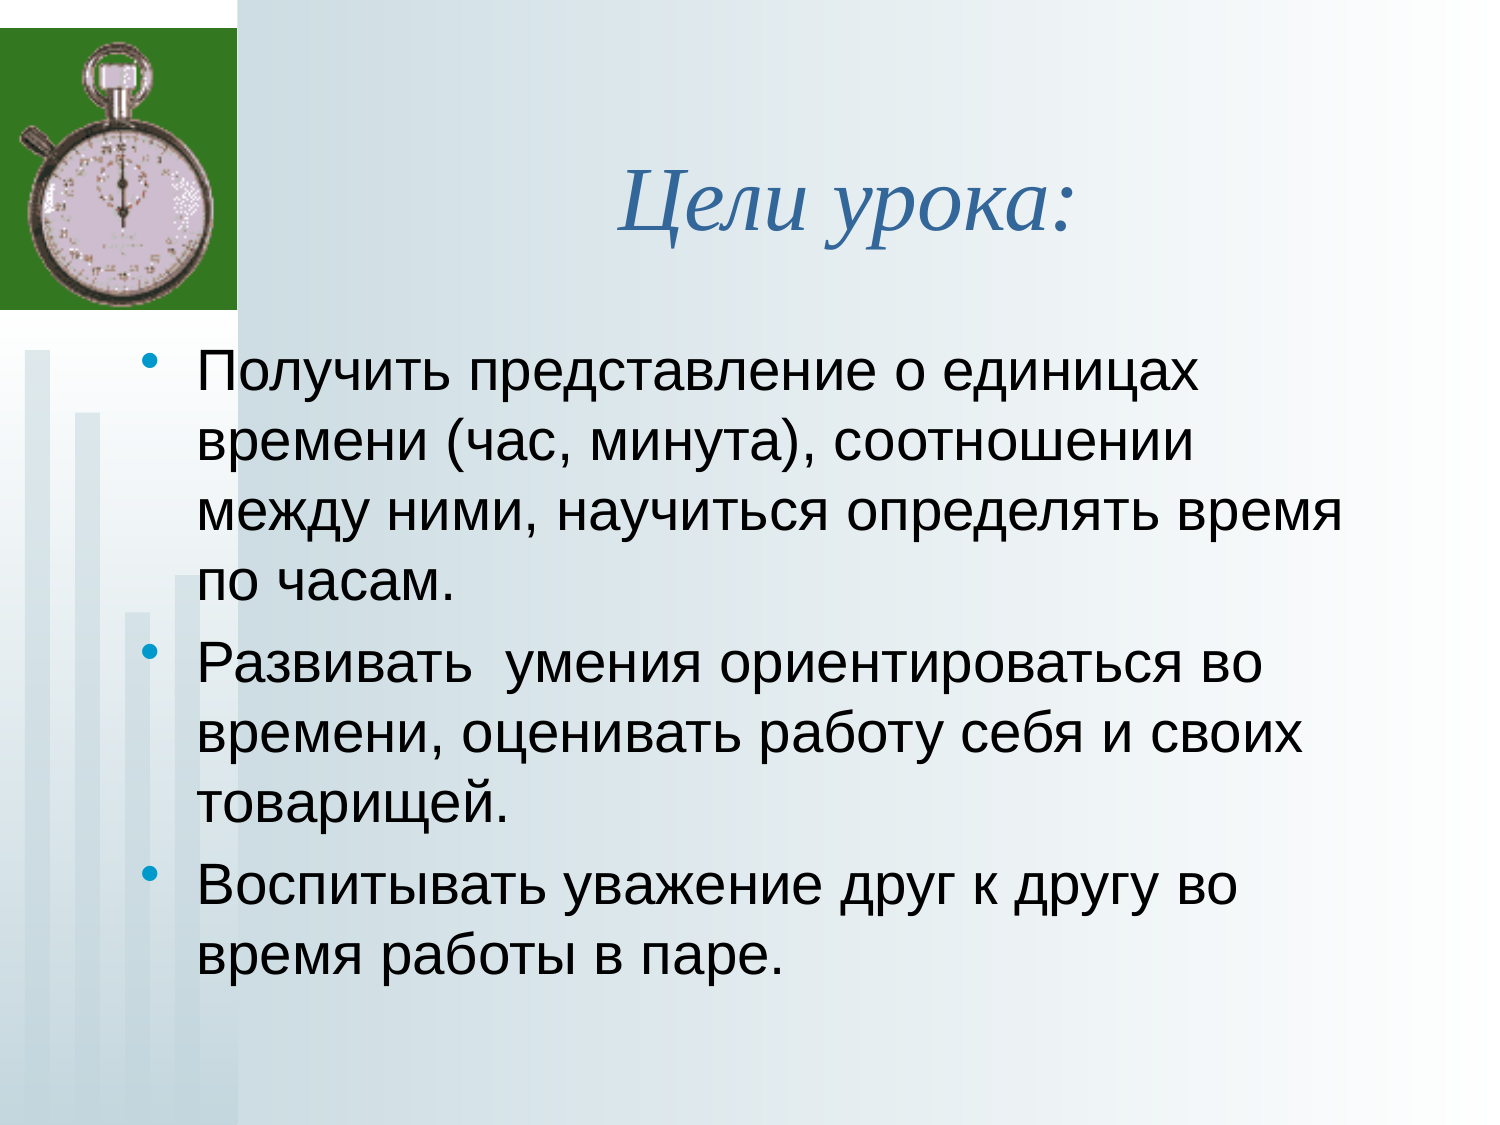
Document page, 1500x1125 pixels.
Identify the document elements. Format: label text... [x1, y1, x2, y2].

list Получить представление о единицах времени (час, минута), соотношении между ними, научиться определять время по часам. Развивать умения ориентироваться во времени, оценивать работу себя и своих товарищей. Воспитывать уважение друг к другу во время работы в паре. [124, 324, 1401, 1001]
title Цели урока: [212, 99, 1488, 288]
picture [0, 28, 237, 310]
